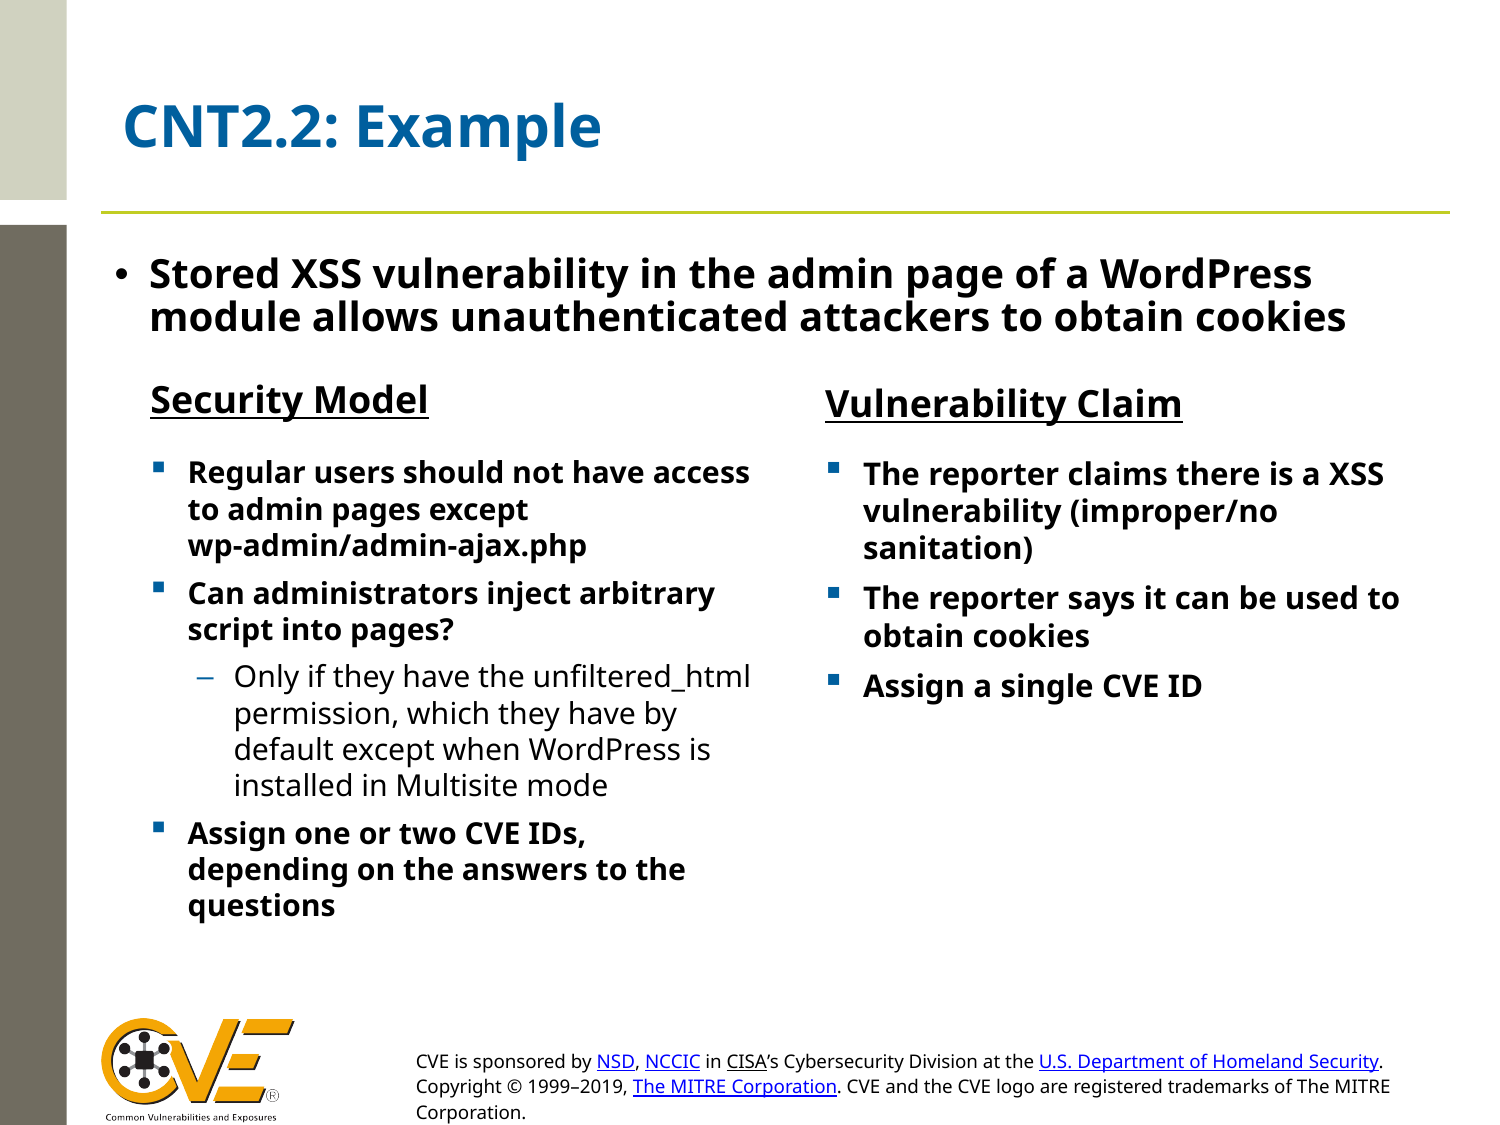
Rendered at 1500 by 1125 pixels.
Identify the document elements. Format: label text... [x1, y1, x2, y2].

text_box Stored XSS vulnerability in the admin page of a WordPress module allows unauthenticated attackers to obtain cookies [103, 248, 1437, 348]
list The reporter claims there is a XSS vulnerability (improper/no sanitation) The reporter says it can be used to obtain cookies Assign a single CVE ID [810, 446, 1448, 935]
title CNT2.2: Example [107, 72, 1457, 180]
list Security Model [135, 364, 770, 429]
list Vulnerability Claim [810, 368, 1448, 433]
picture [101, 1018, 295, 1123]
list Regular users should not have access to admin pages except wp-admin/admin-ajax.php Can administrators inject arbitrary script into pages? Only if they have the unfiltered_html permission, which they have by default except when WordPress is installed in Multisite mode Assign one or two CVE IDs, depending on the answers to the questions [135, 446, 770, 961]
